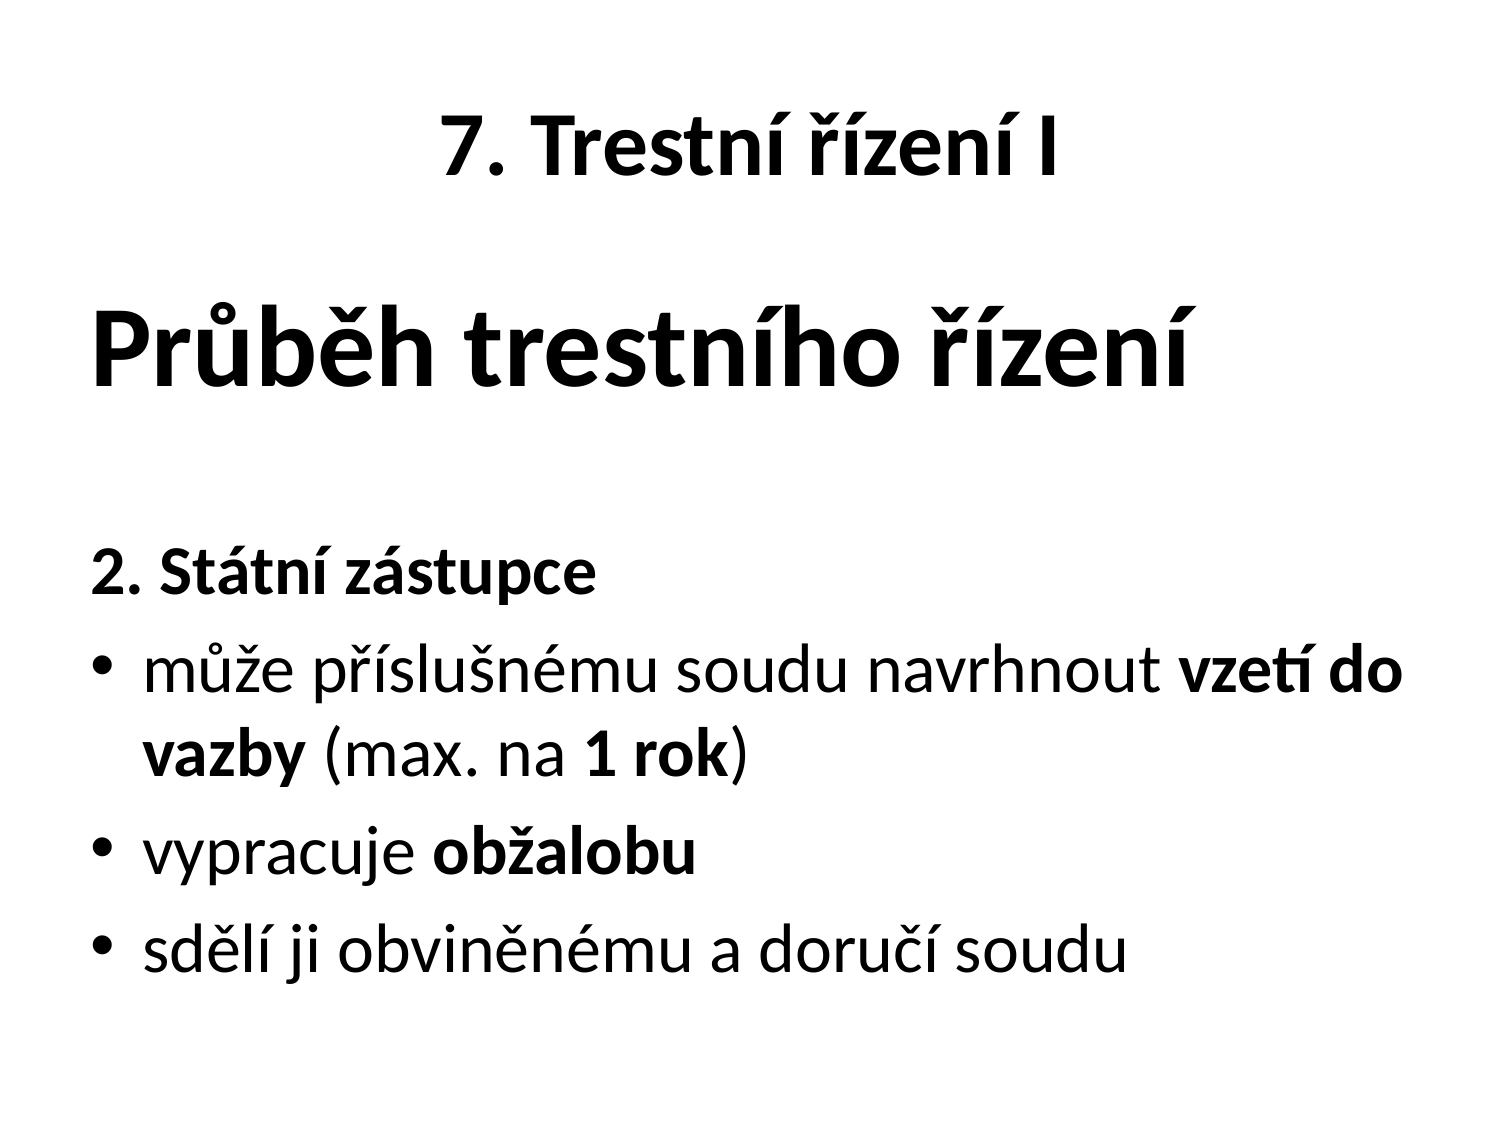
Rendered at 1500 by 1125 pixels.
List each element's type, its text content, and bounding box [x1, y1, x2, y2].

list Průběh trestního řízení 2. Státní zástupce může příslušnému soudu navrhnout vzetí do vazby (max. na 1 rok) vypracuje obžalobu sdělí ji obviněnému a doručí soudu [75, 262, 1425, 1005]
title 7. Trestní řízení I [75, 45, 1425, 233]
